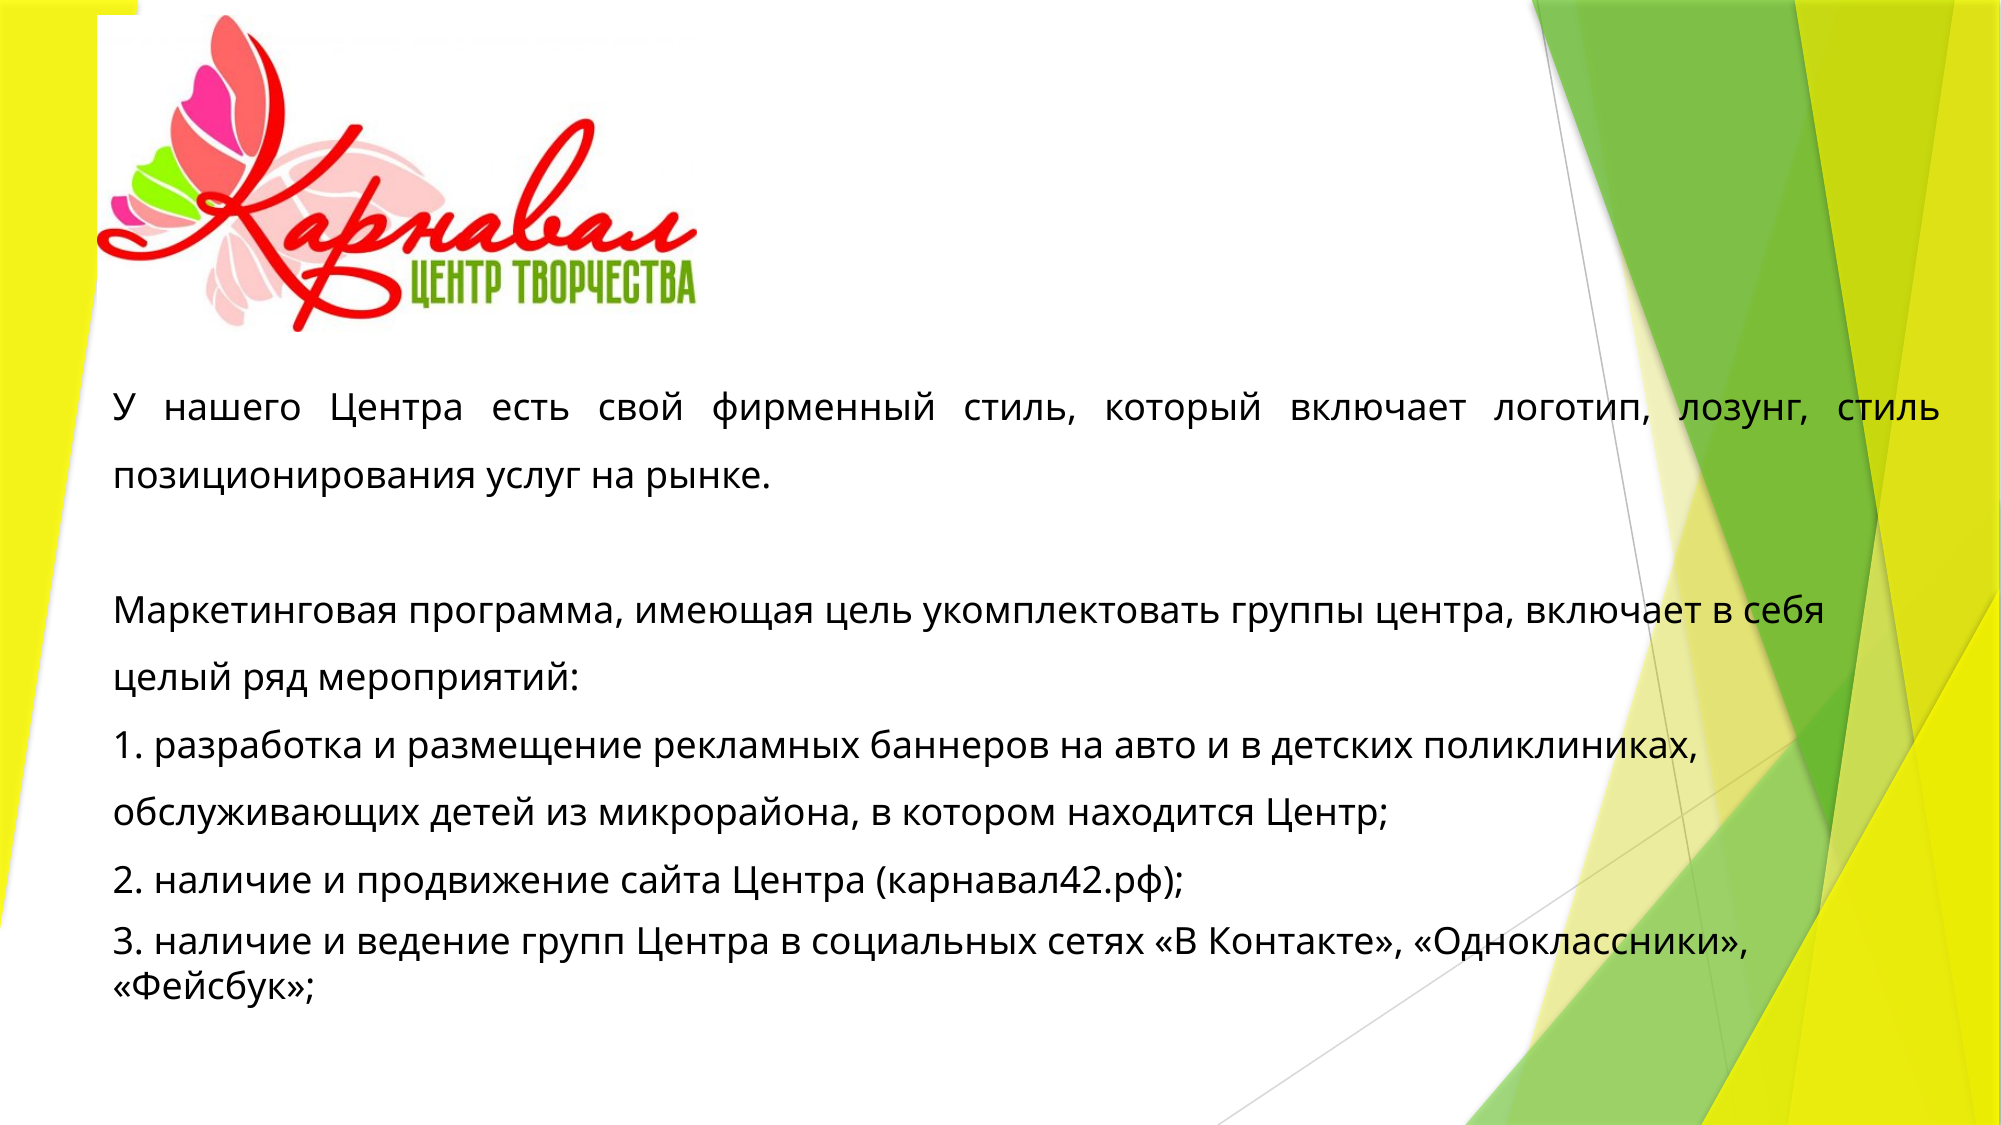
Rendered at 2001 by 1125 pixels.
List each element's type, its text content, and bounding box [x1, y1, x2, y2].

text_box 3. наличие и ведение групп Центра в социальных сетях «В Контакте», «Одноклассники», «Фейсбук»; [97, 909, 1923, 1015]
picture [97, 15, 698, 333]
text_box У нашего Центра есть свой фирменный стиль, который включает логотип, лозунг, стиль позиционирования услуг на рынке. Маркетинговая программа, имеющая цель укомплектовать группы центра, включает в себя целый ряд мероприятий: 1. разработка и размещение рекламных баннеров на авто и в детских поликлиниках, обслуживающих детей из микрорайона, в котором находится Центр; 2. наличие и продвижение сайта Центра (карнавал42.рф); [97, 15, 1957, 1021]
